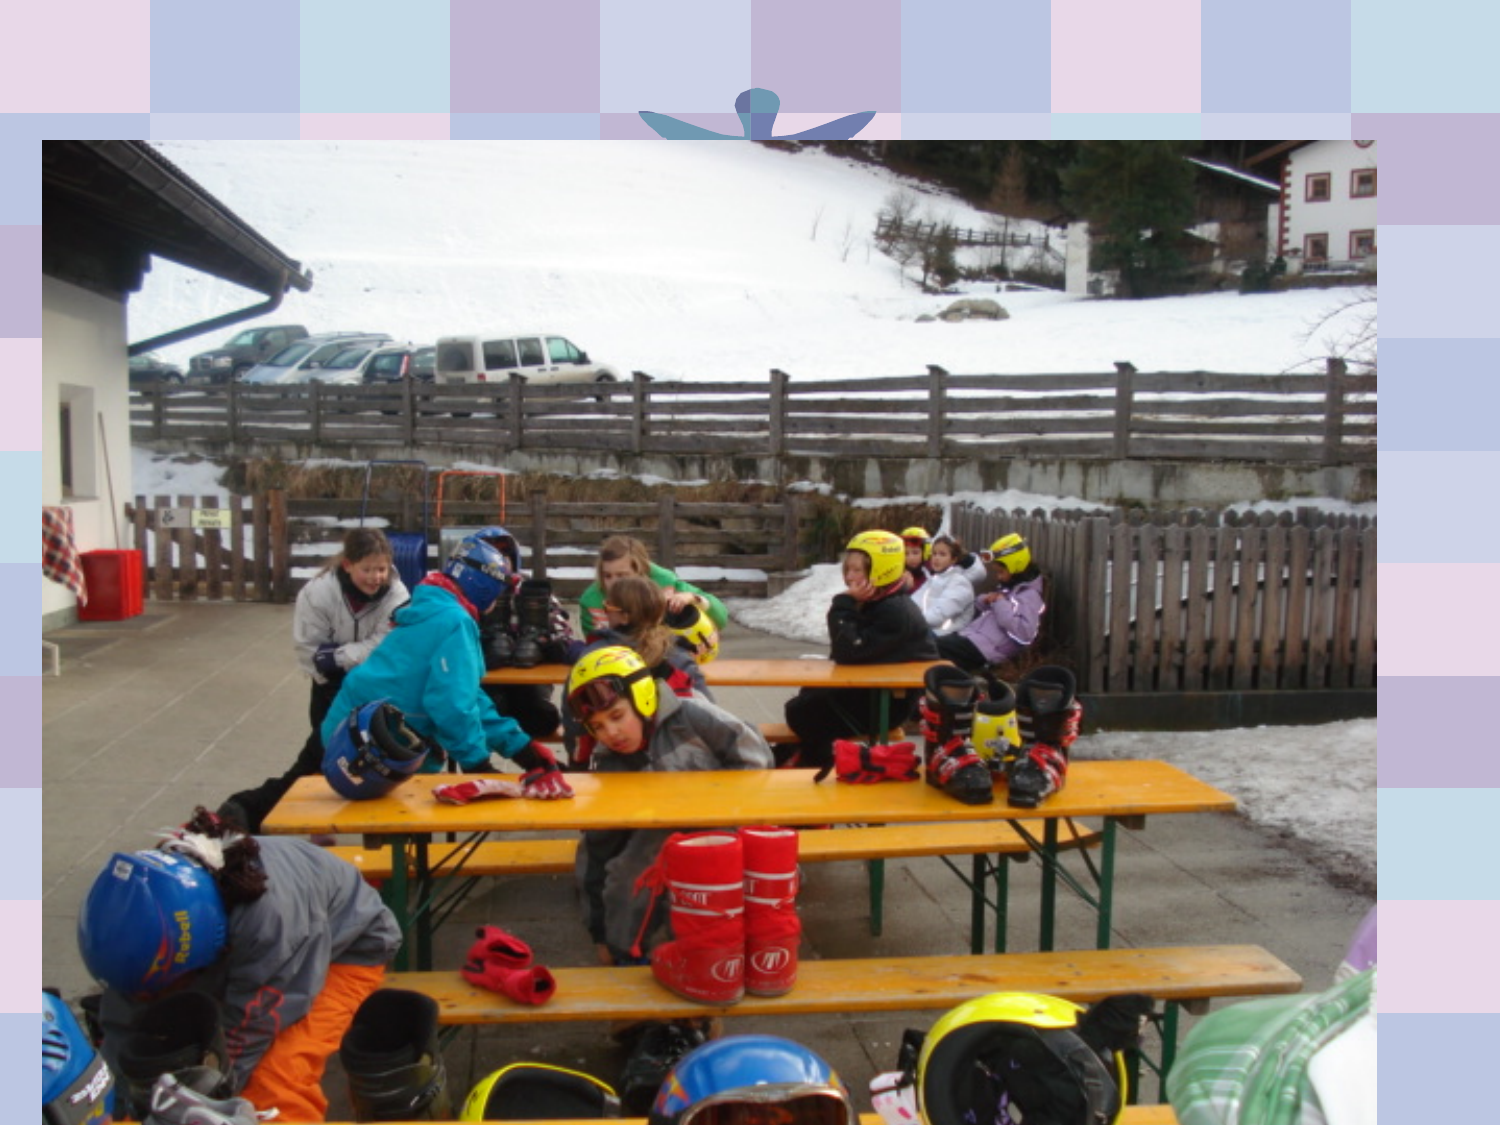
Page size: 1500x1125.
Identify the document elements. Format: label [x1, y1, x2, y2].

picture [42, 140, 1377, 1125]
